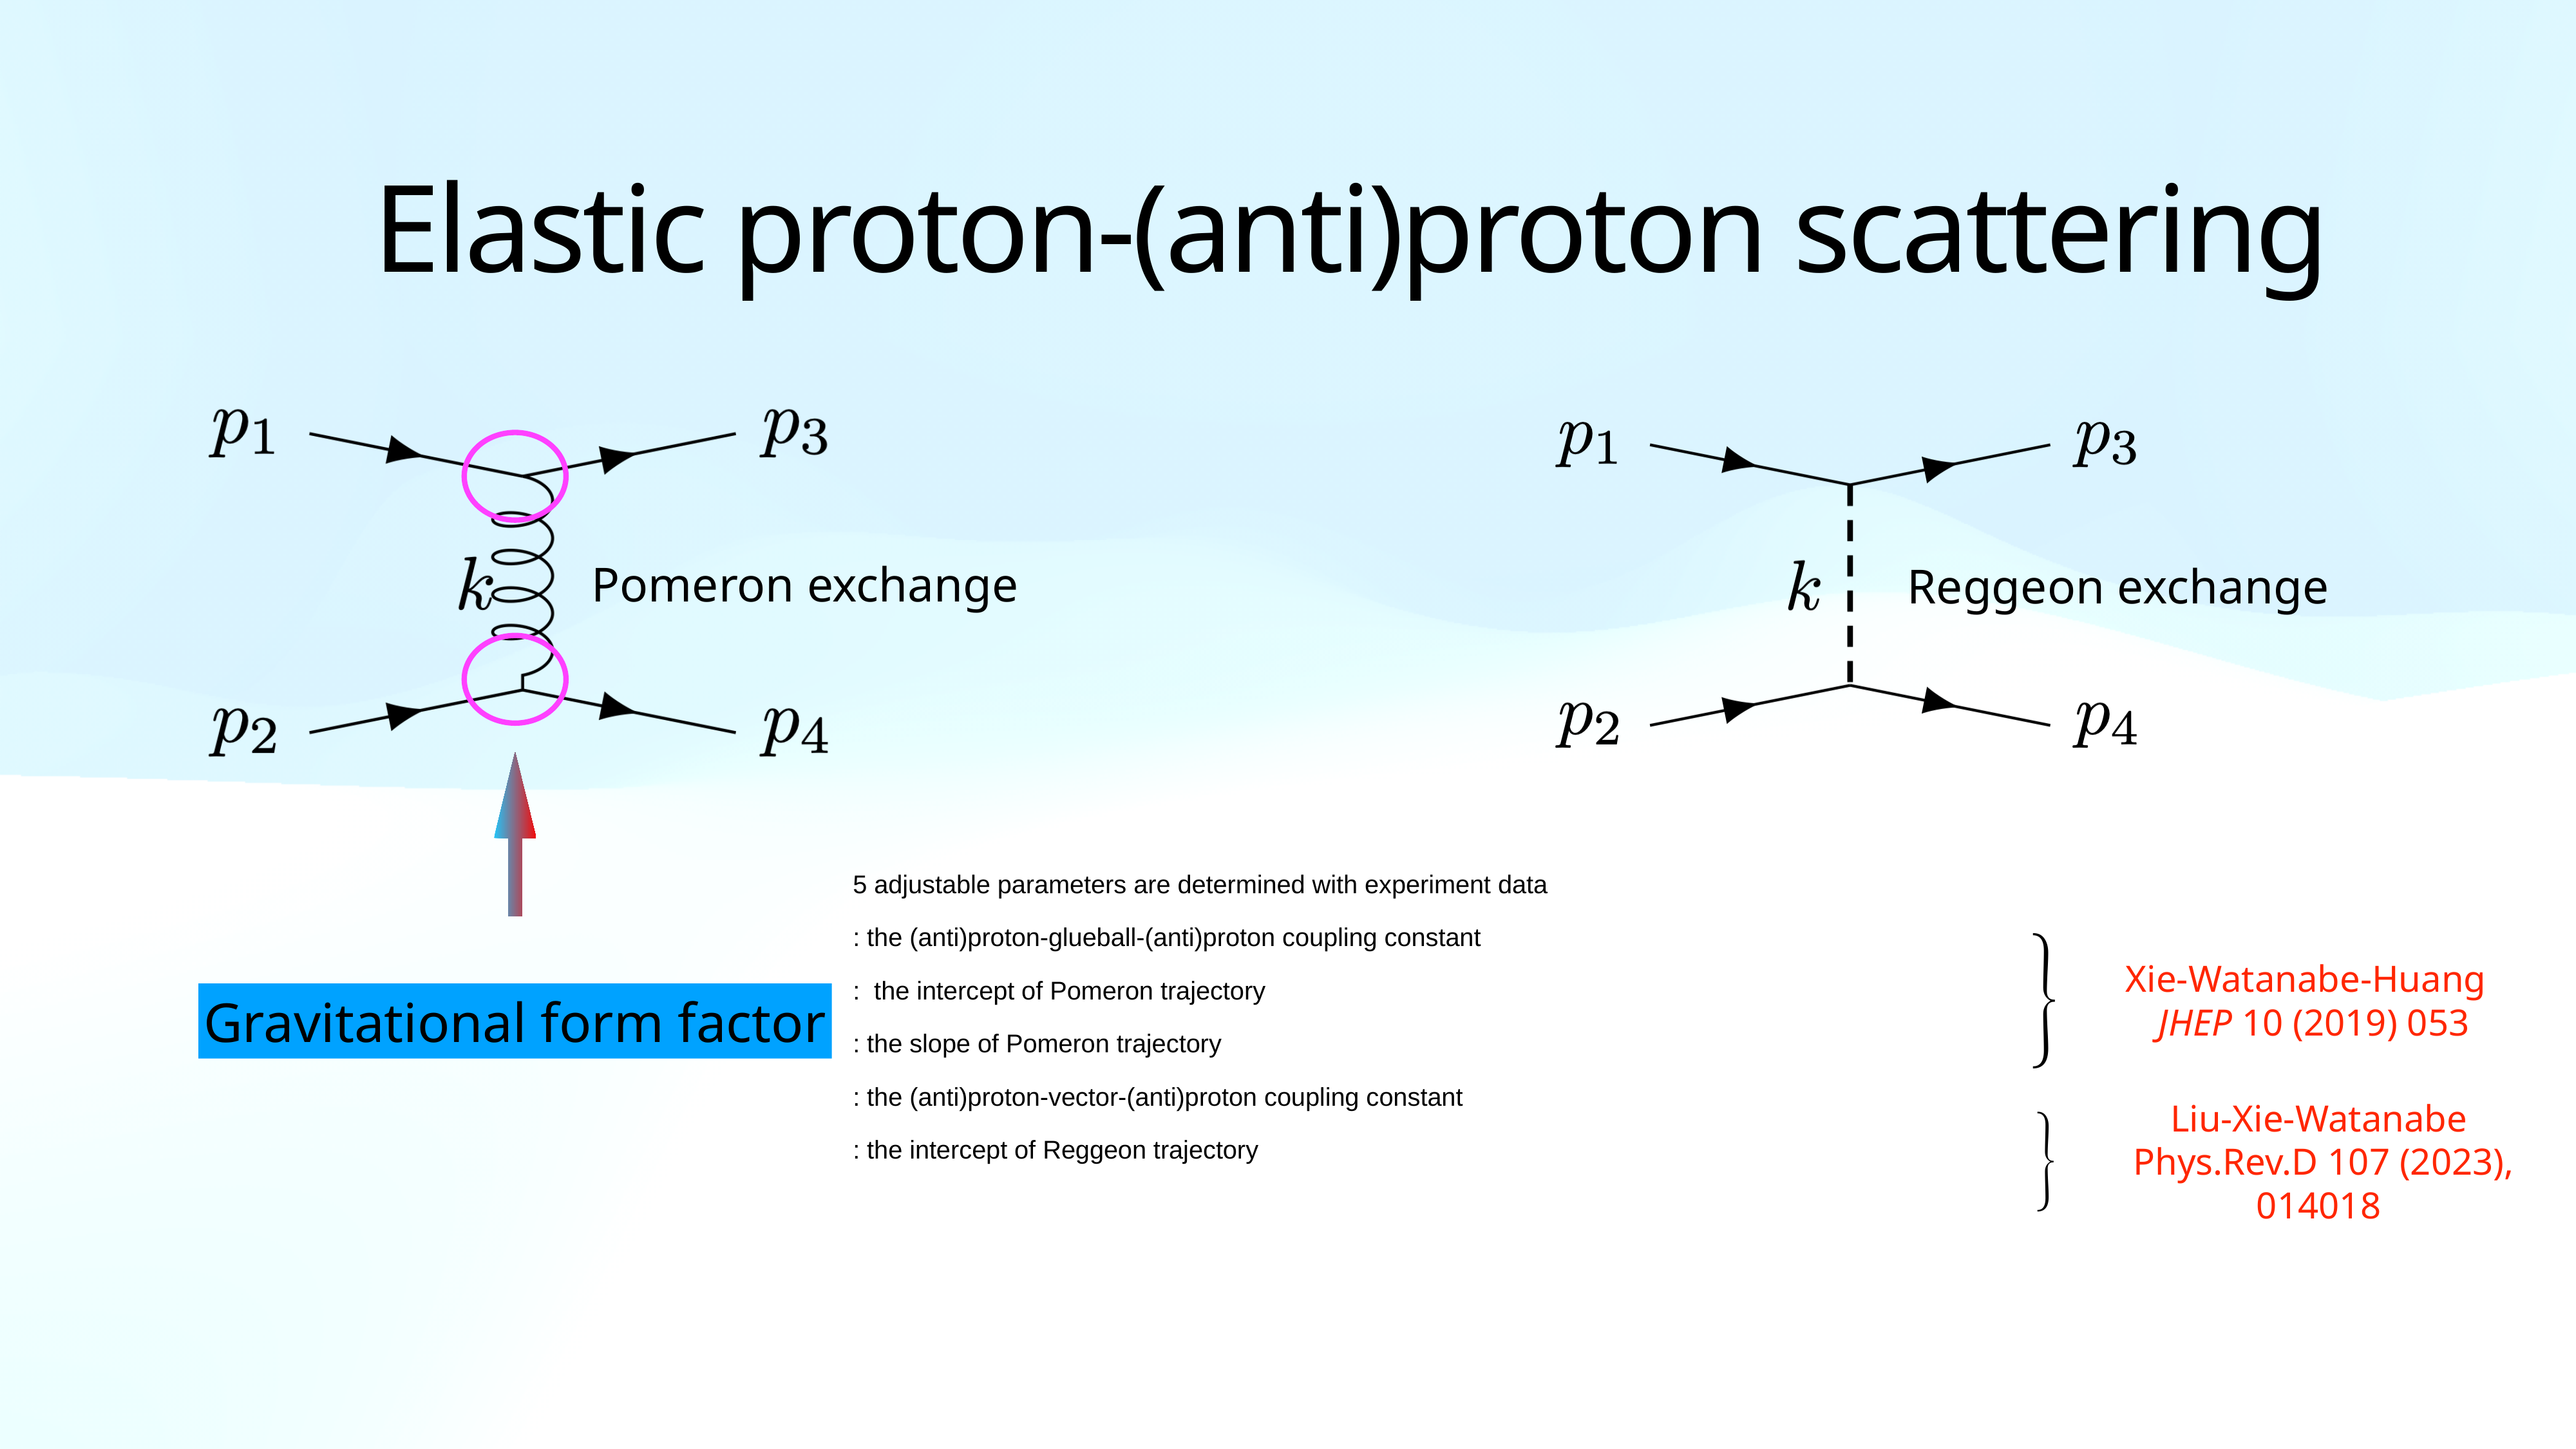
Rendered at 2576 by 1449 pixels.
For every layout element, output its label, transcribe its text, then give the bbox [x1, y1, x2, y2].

text_box Xie-Watanabe-Huang JHEP 10 (2019) 053 [2111, 951, 2526, 1048]
text_box [2028, 925, 2072, 1074]
picture [0, 0, 2576, 1449]
text_box 5 adjustable parameters are determined with experiment data : the (anti)proton-glueball-(anti)proton coupling constant : the intercept of Pomeron trajectory : the slope of Pomeron trajectory : the (anti)proton-vector-(anti)proton coupling constant : the intercept of Reggeon trajectory [848, 858, 2085, 1188]
text_box Liu-Xie-Watanabe Phys.Rev.D 107 (2023), 014018 [2077, 1090, 2561, 1231]
text_box [2034, 1105, 2066, 1216]
text_box [494, 781, 536, 917]
text_box Pomeron exchange [884, 549, 1025, 617]
title Elastic proton-(anti)proton scattering [181, 96, 2490, 301]
text_box Gravitational form factor [198, 983, 832, 1059]
text_box Reggeon exchange [2189, 551, 2335, 619]
